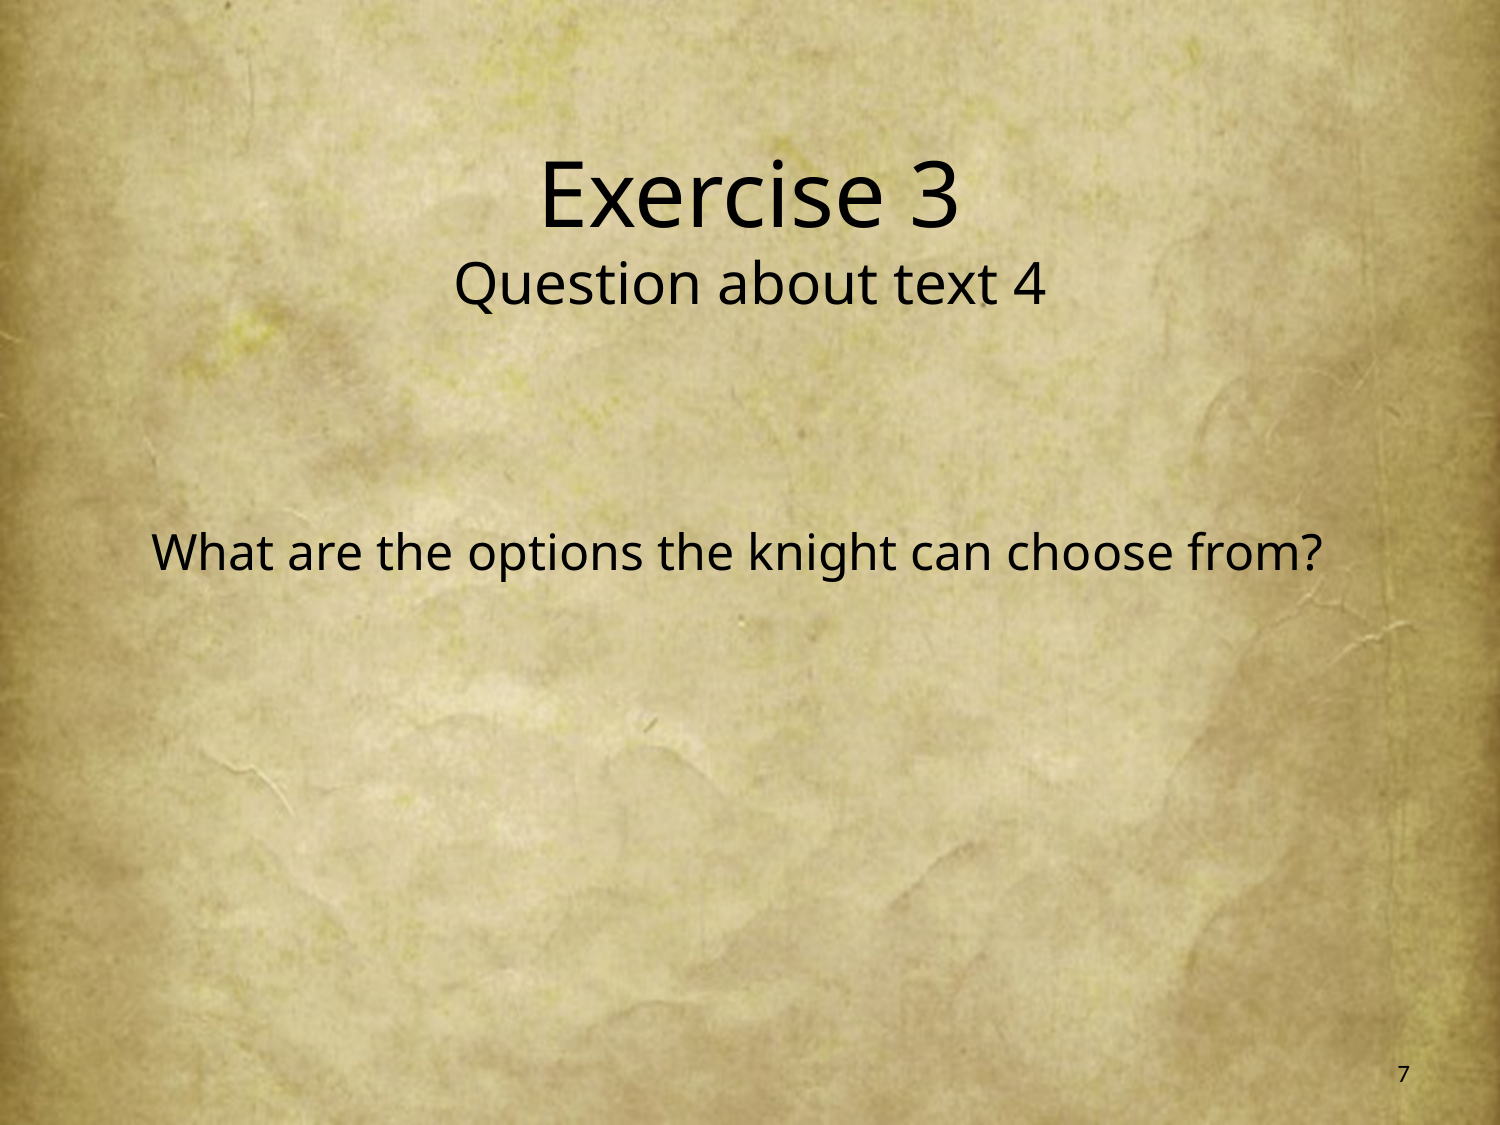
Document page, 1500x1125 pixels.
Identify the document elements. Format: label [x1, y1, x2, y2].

list [0, 0, 1500, 1125]
